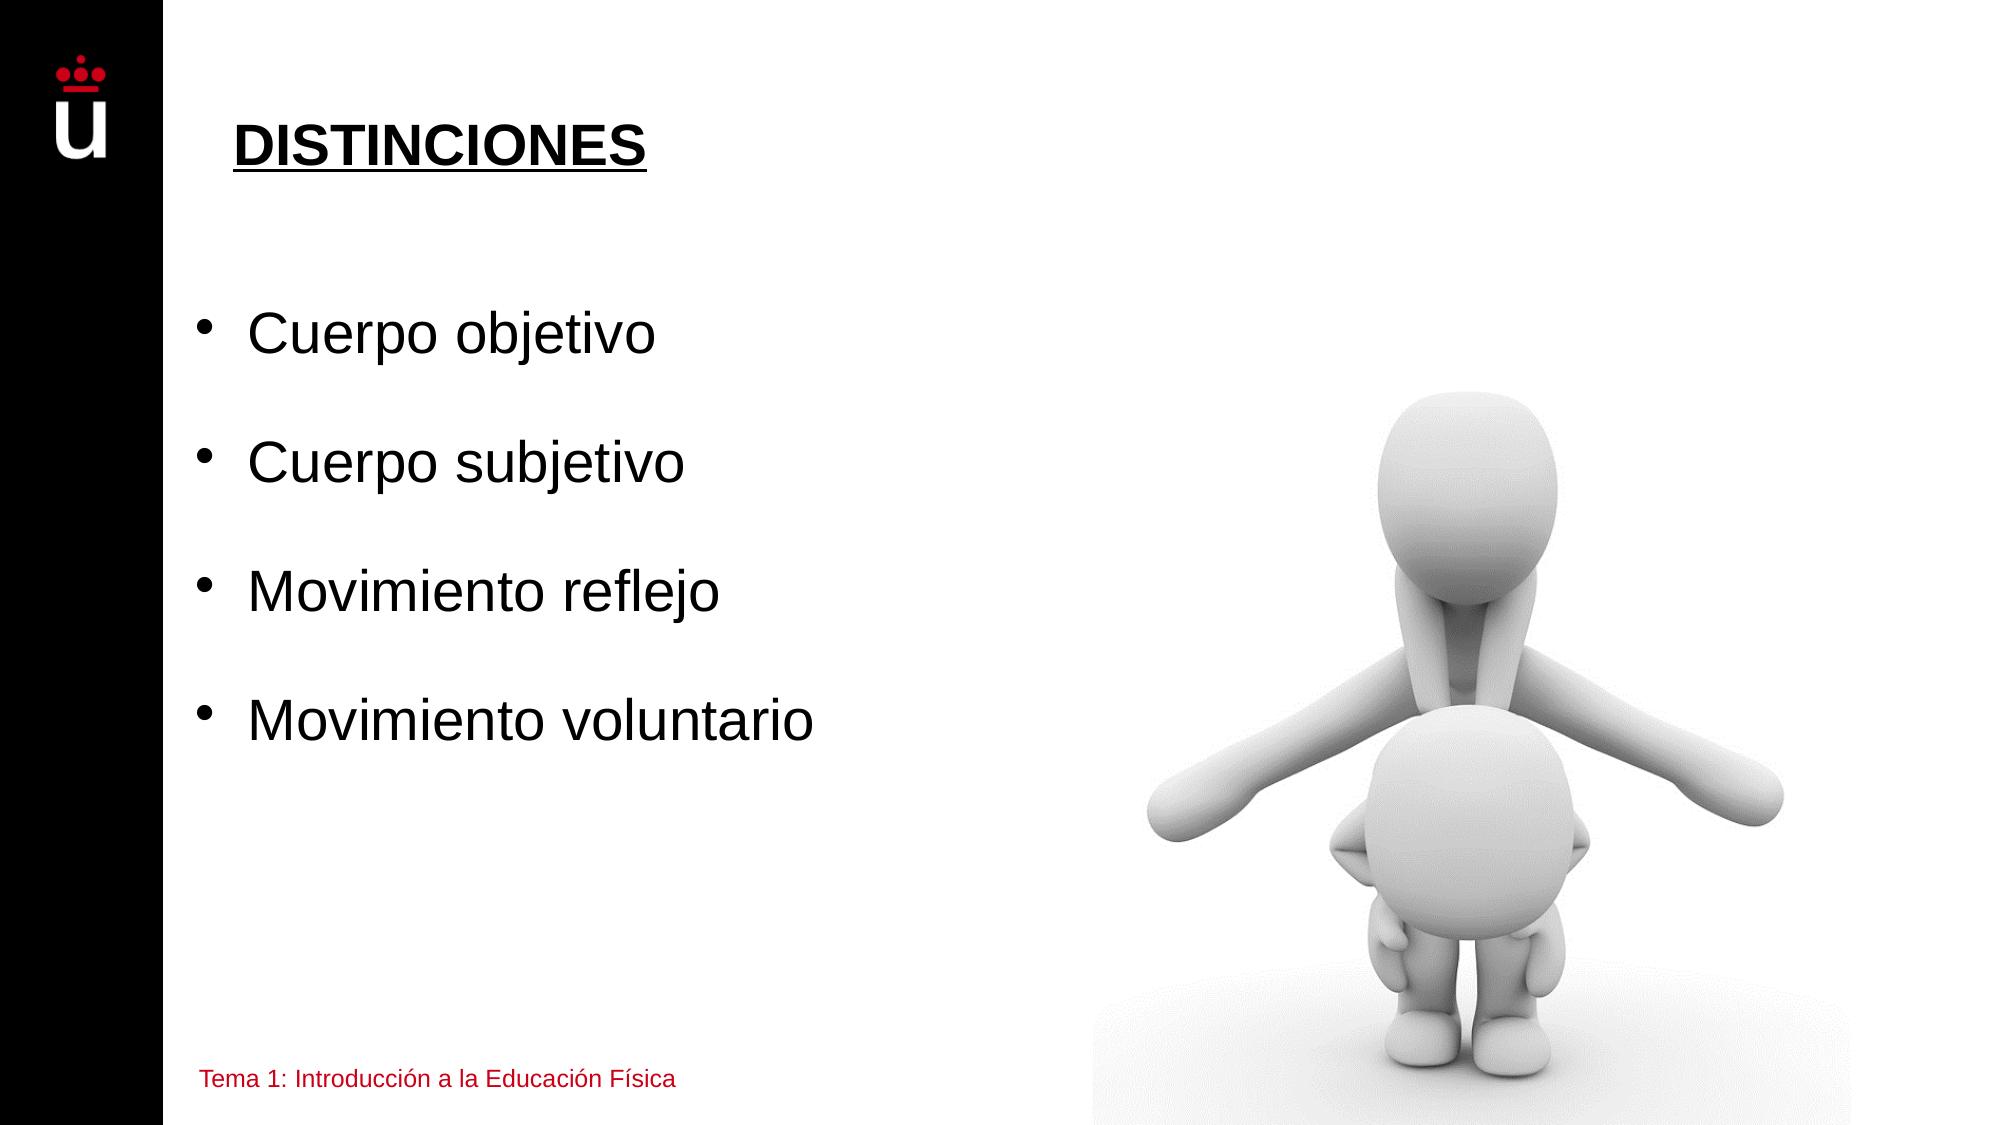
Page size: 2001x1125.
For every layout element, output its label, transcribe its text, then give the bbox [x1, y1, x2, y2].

list Tema 1: Introducción a la Educación Física [195, 1033, 680, 1093]
list Cuerpo objetivo Cuerpo subjetivo Movimiento reflejo Movimiento voluntario [177, 295, 2000, 1125]
picture [1092, 365, 1853, 1125]
title DISTINCIONES [233, 91, 1139, 193]
picture [55, 55, 117, 165]
